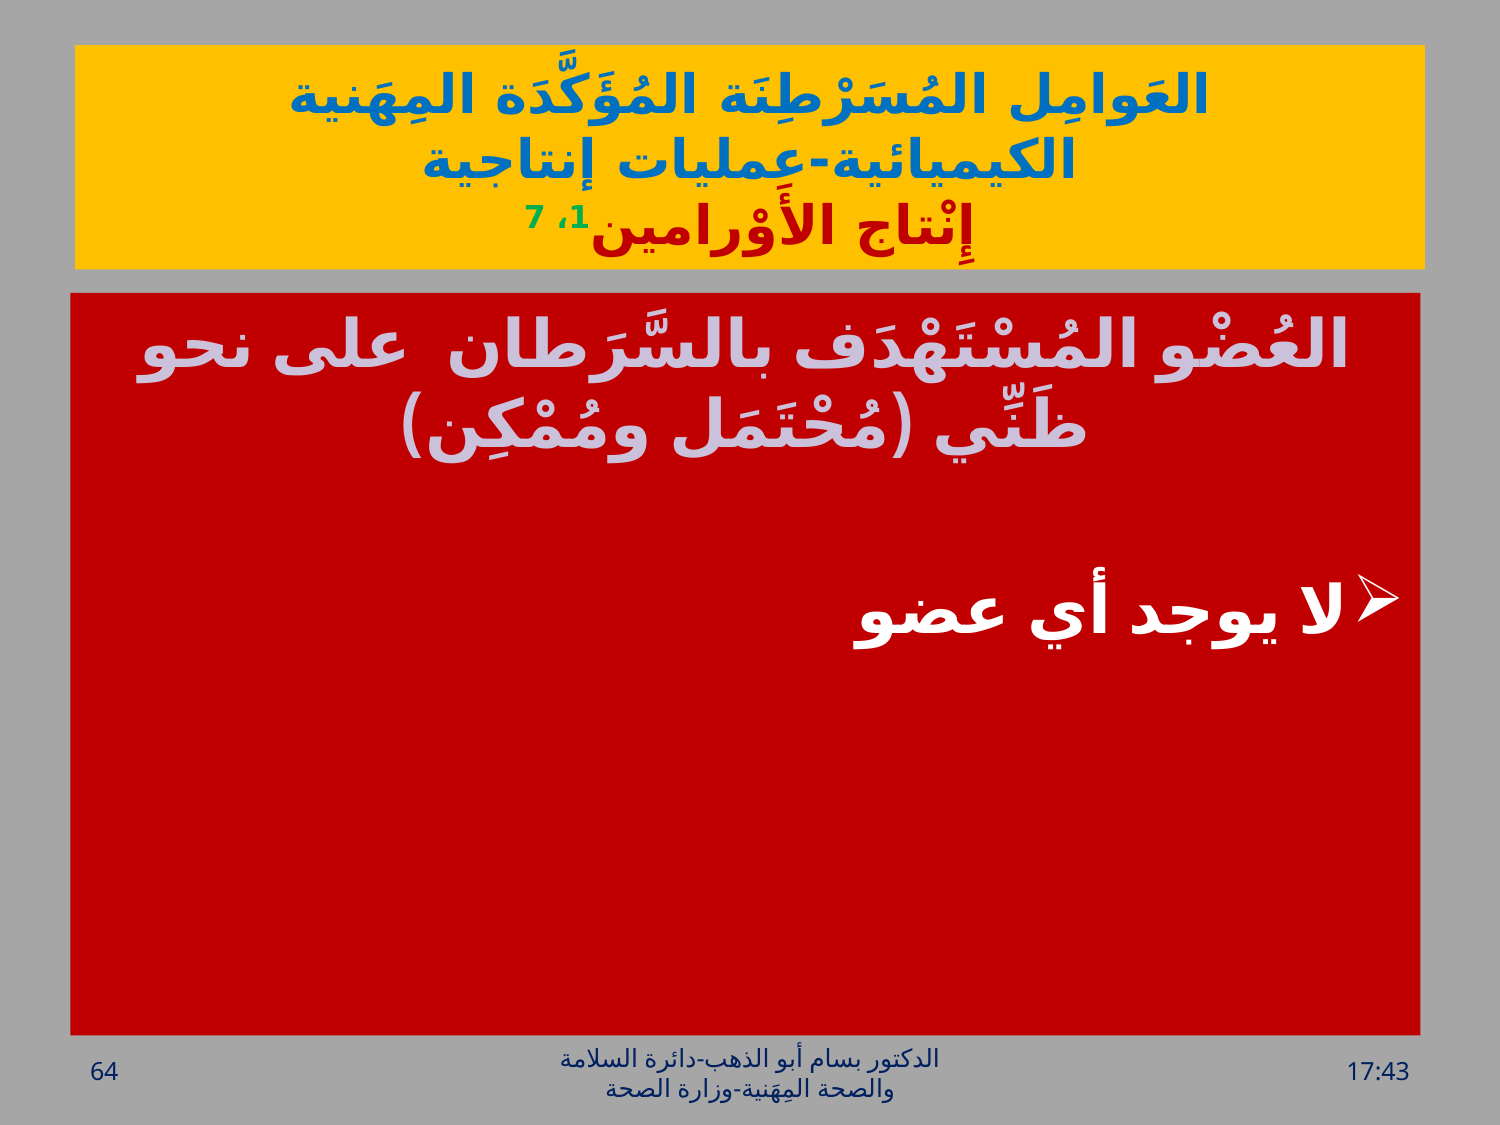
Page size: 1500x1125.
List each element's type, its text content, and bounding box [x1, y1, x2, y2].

title العَوامِل المُسَرْطِنَة المُؤَكَّدَة المِهَنية الكيميائية-عمليات إنتاجية إِنْتاج الأَوْرامين1، 7 [75, 45, 1425, 270]
footer الدكتور بسام أبو الذهب-دائرة السلامة والصحة المِهَنية-وزارة الصحة [512, 1042, 988, 1103]
slide_number 64 [75, 1042, 425, 1103]
slide_number الخميس، 28 تموز، 2016 [1074, 1042, 1425, 1103]
list العُضْو المُسْتَهْدَف بالسَّرَطان على نحو ظَنِّي (مُحْتَمَل ومُمْكِن) لا يوجد أي عضو [70, 292, 1421, 1036]
